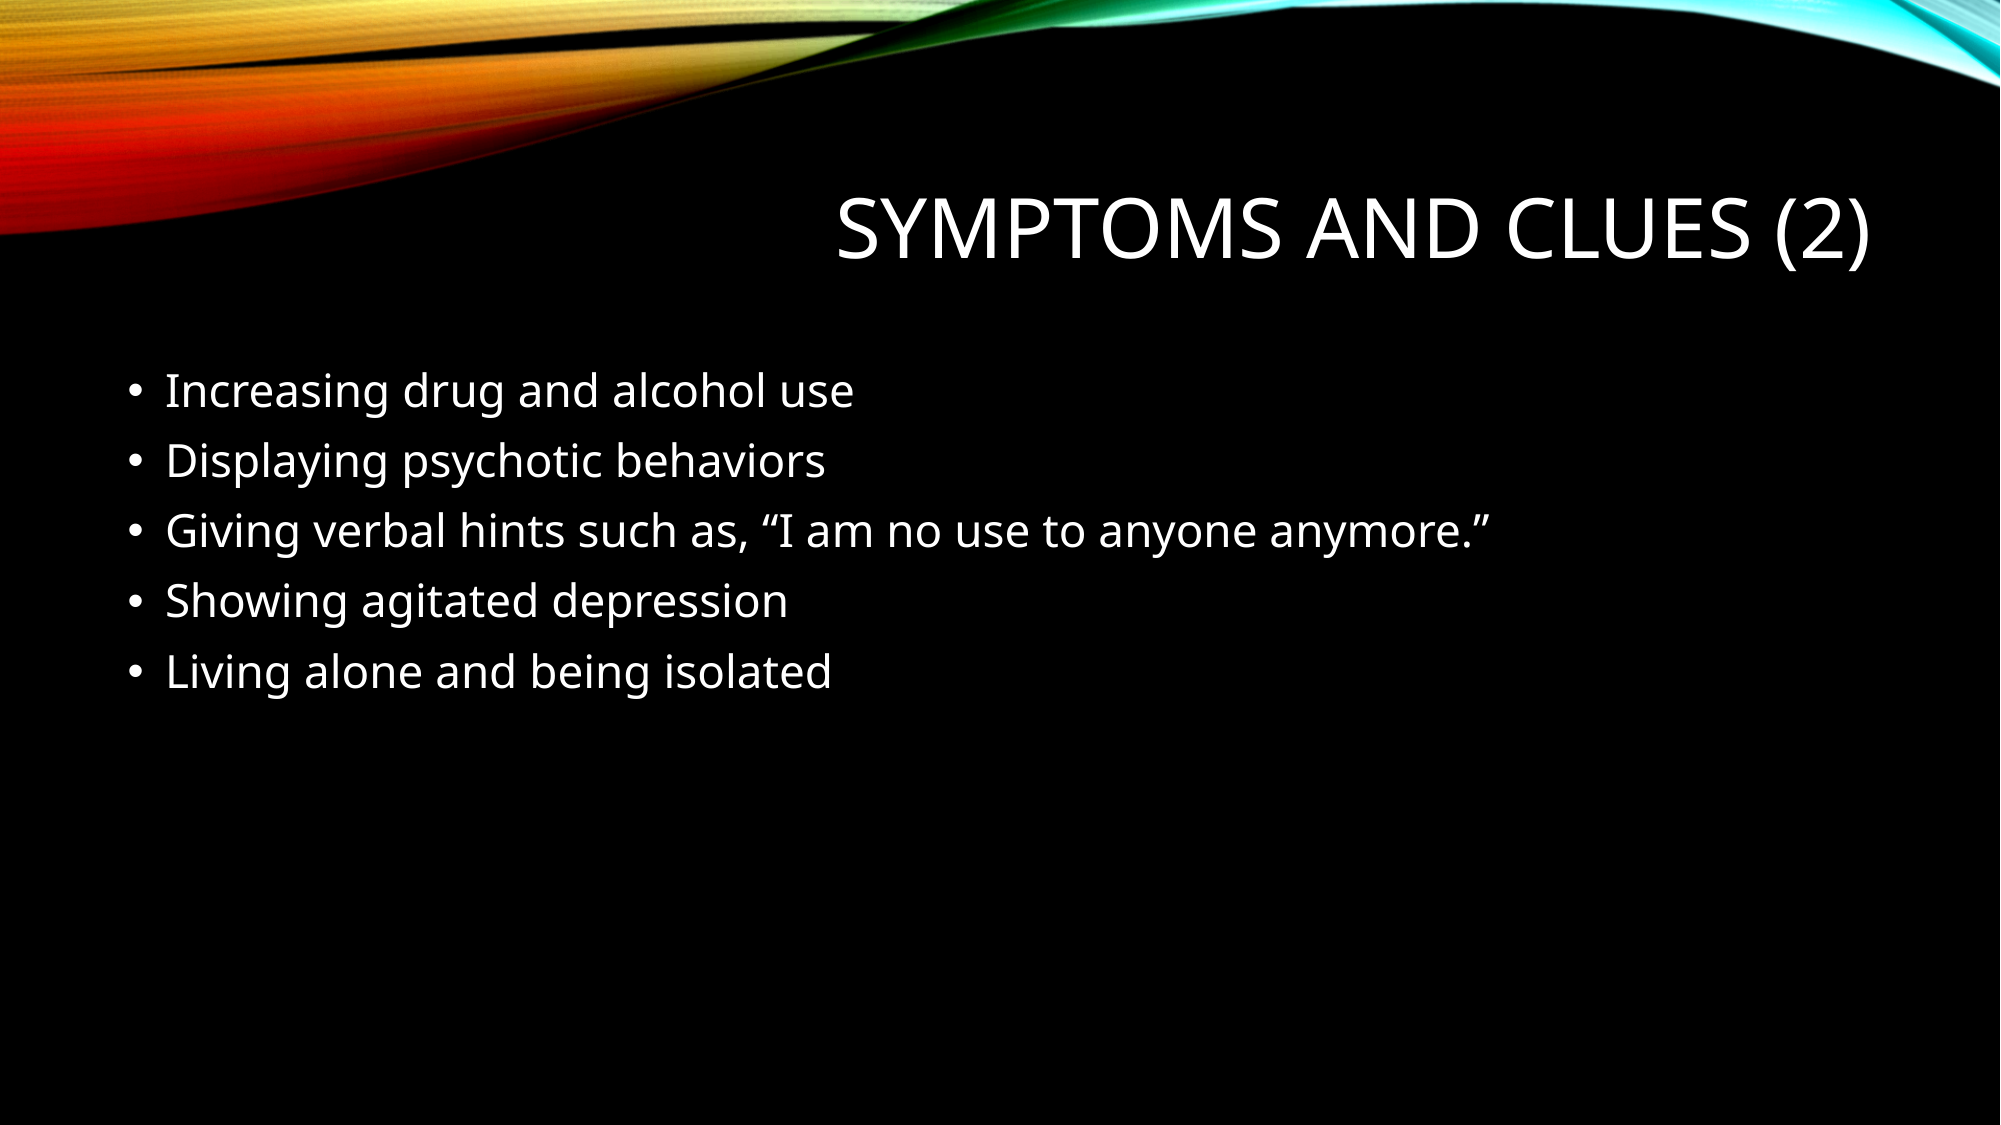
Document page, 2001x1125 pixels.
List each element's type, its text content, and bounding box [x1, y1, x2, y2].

picture [0, 0, 2000, 237]
list Increasing drug and alcohol use Displaying psychotic behaviors Giving verbal hints such as, “I am no use to anyone anymore.” Showing agitated depression Living alone and being isolated [112, 360, 1888, 1021]
title Symptoms and clues (2) [474, 125, 1888, 338]
